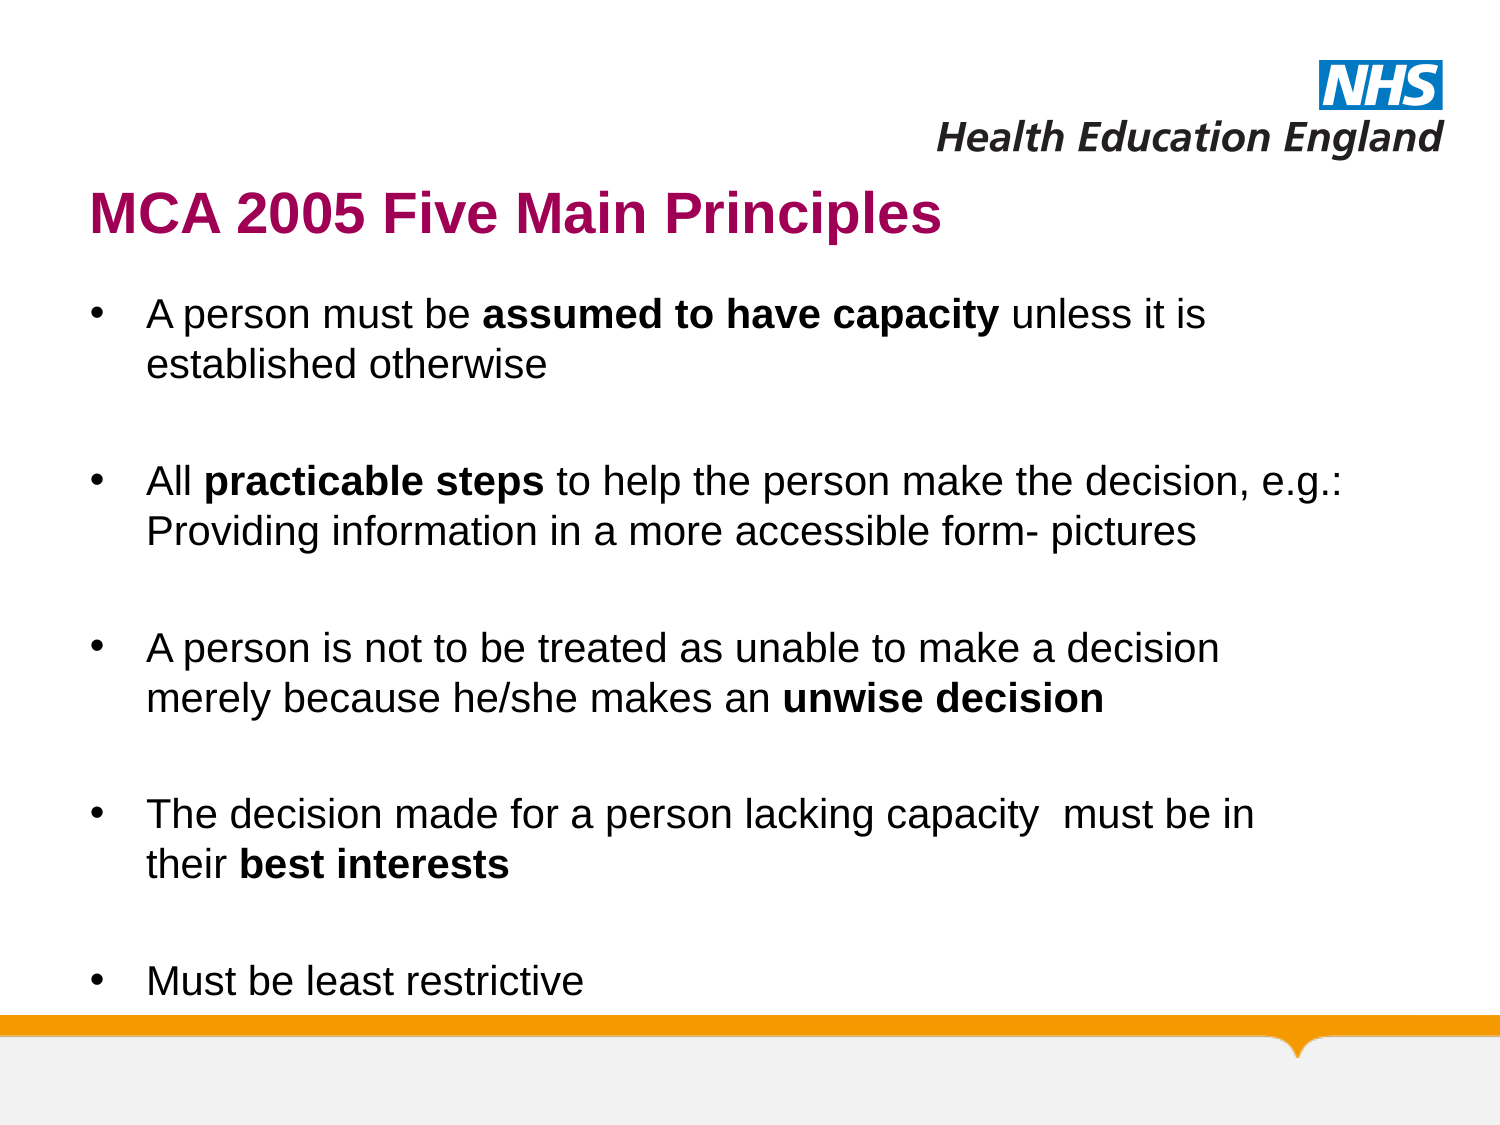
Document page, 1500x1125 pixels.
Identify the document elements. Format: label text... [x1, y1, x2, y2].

list A person must be assumed to have capacity unless it is established otherwise All practicable steps to help the person make the decision, e.g.: Providing information in a more accessible form- pictures A person is not to be treated as unable to make a decision merely because he/she makes an unwise decision The decision made for a person lacking capacity must be in their best interests Must be least restrictive [75, 279, 1361, 1018]
picture [936, 59, 1445, 161]
title MCA 2005 Five Main Principles [75, 168, 1361, 279]
